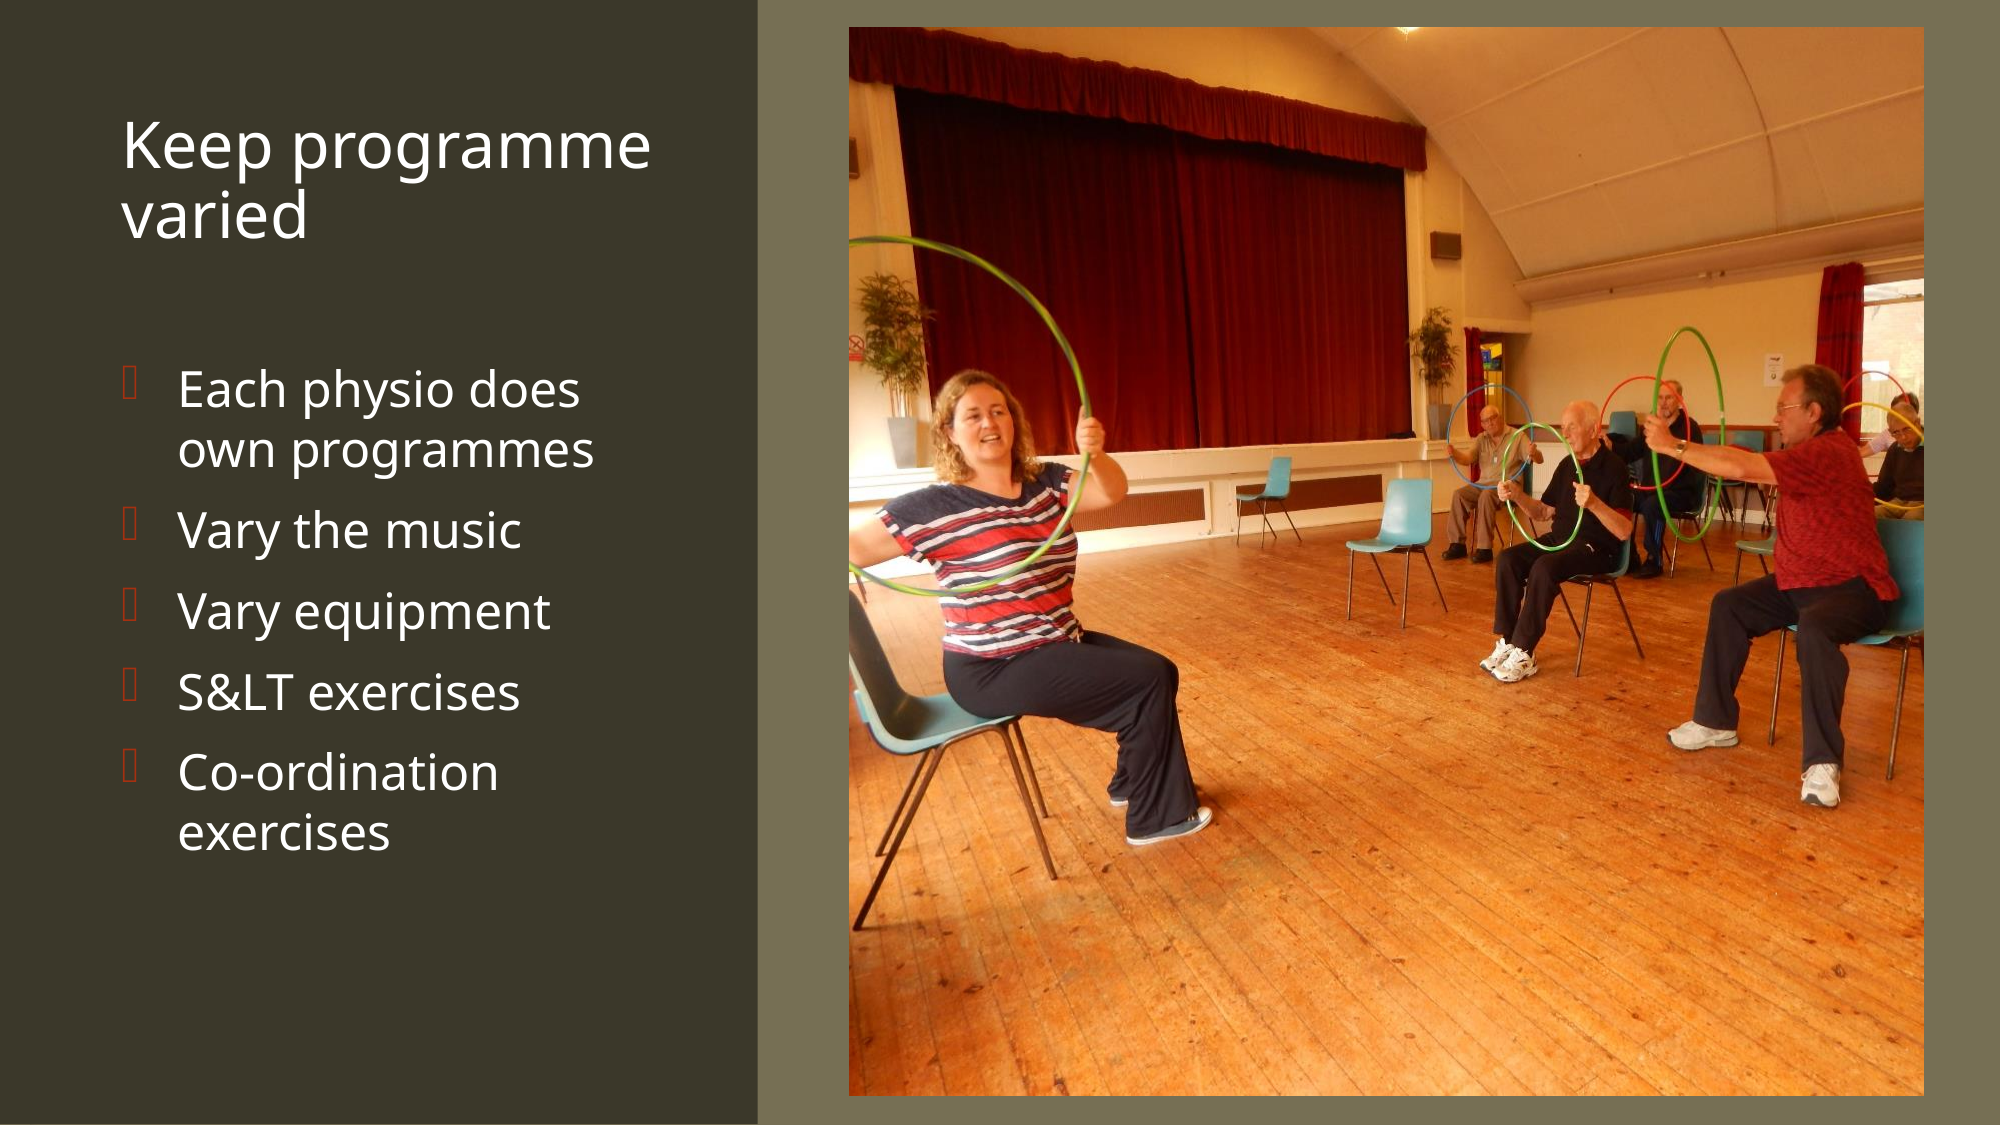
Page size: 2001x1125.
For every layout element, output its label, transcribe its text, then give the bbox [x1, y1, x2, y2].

picture [849, 27, 1924, 1096]
list Each physio does own programmes Vary the music Vary equipment S&LT exercises Co-ordination exercises [106, 350, 706, 967]
text_box [0, 0, 759, 1125]
title Keep programme varied [106, 105, 706, 313]
